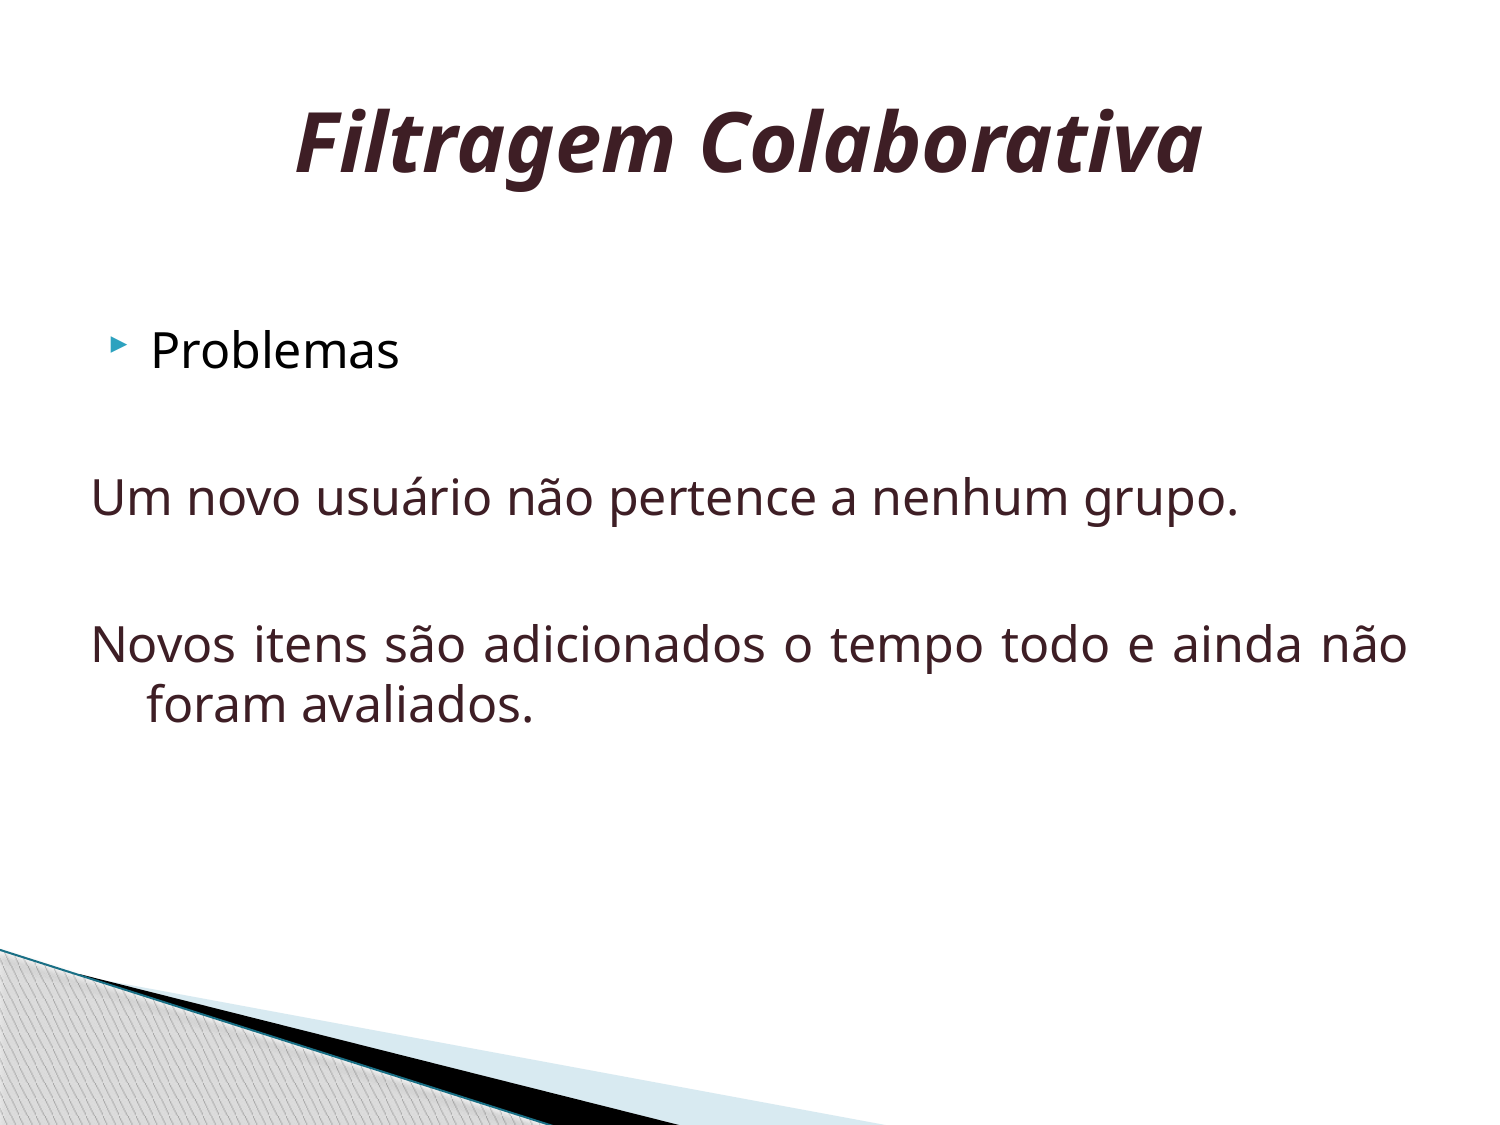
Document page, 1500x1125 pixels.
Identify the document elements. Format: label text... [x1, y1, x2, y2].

list Problemas Um novo usuário não pertence a nenhum grupo. Novos itens são adicionados o tempo todo e ainda não foram avaliados. [74, 242, 1426, 986]
title Filtragem Colaborativa [75, 45, 1425, 233]
